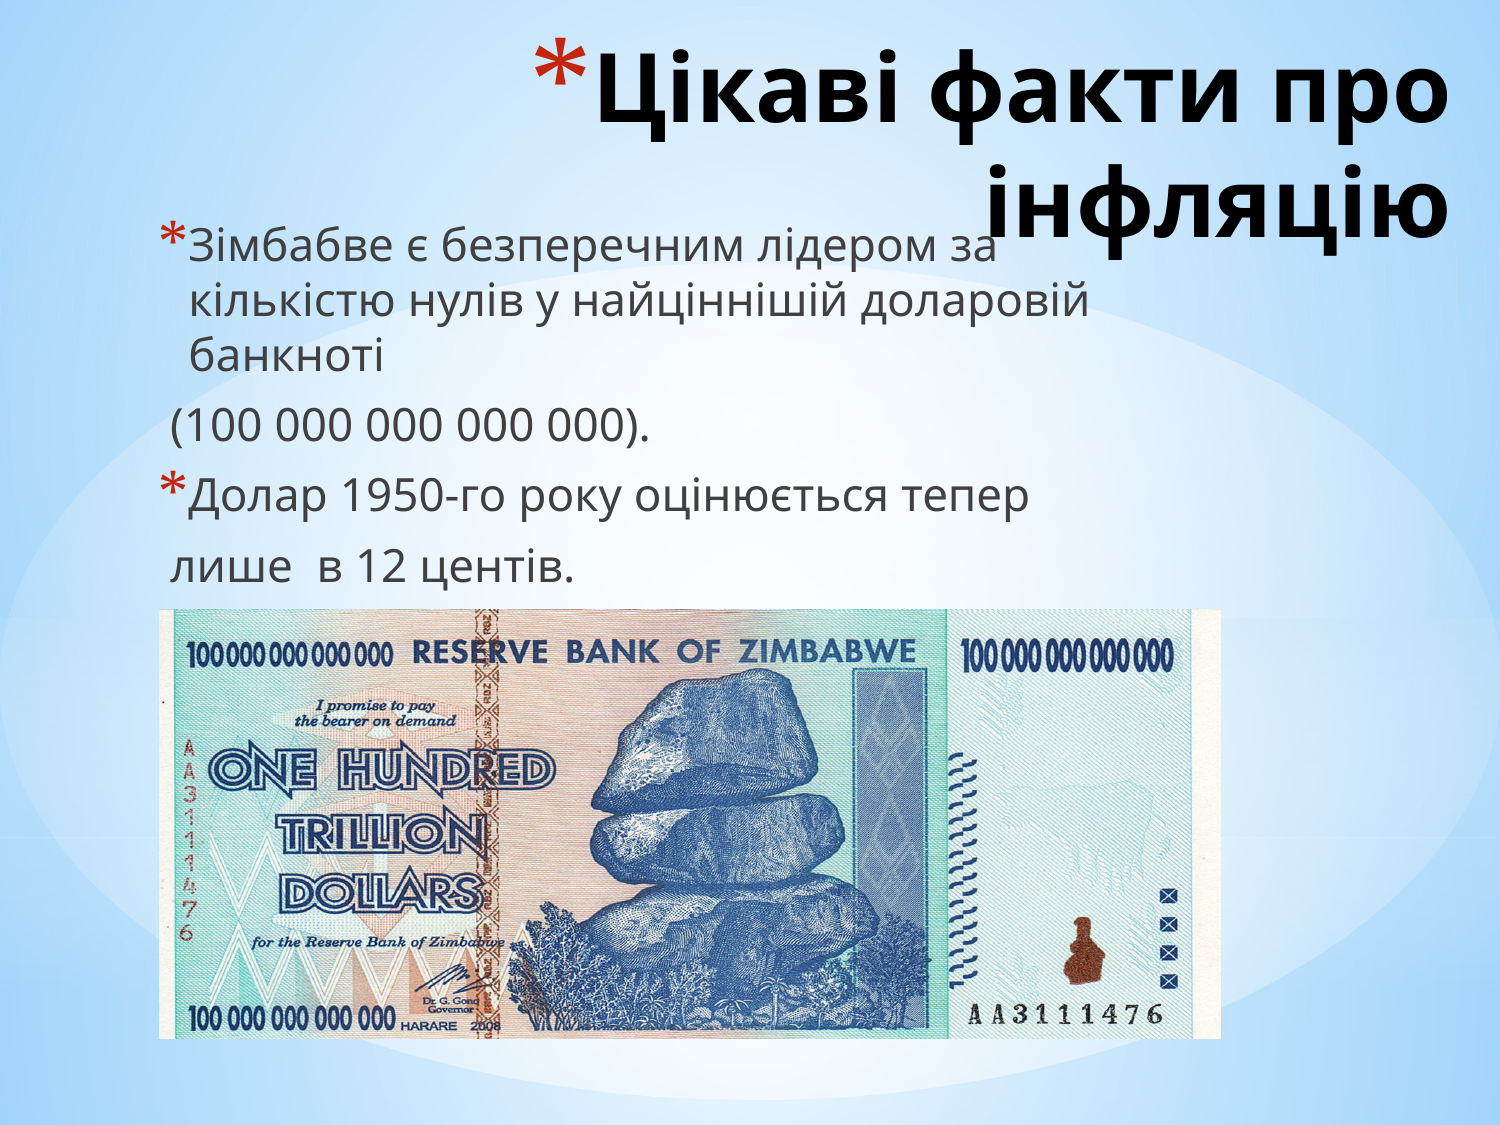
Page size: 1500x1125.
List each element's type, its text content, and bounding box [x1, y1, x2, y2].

title Цікаві факти про інфляцію [73, 19, 1467, 207]
list Зімбабве є безперечним лідером за кількістю нулів у найціннішій доларовій банкноті (100 000 000 000 000). Долар 1950-го року оцінюється тепер лише в 12 центів. [135, 208, 1184, 1125]
picture [159, 609, 1221, 1039]
